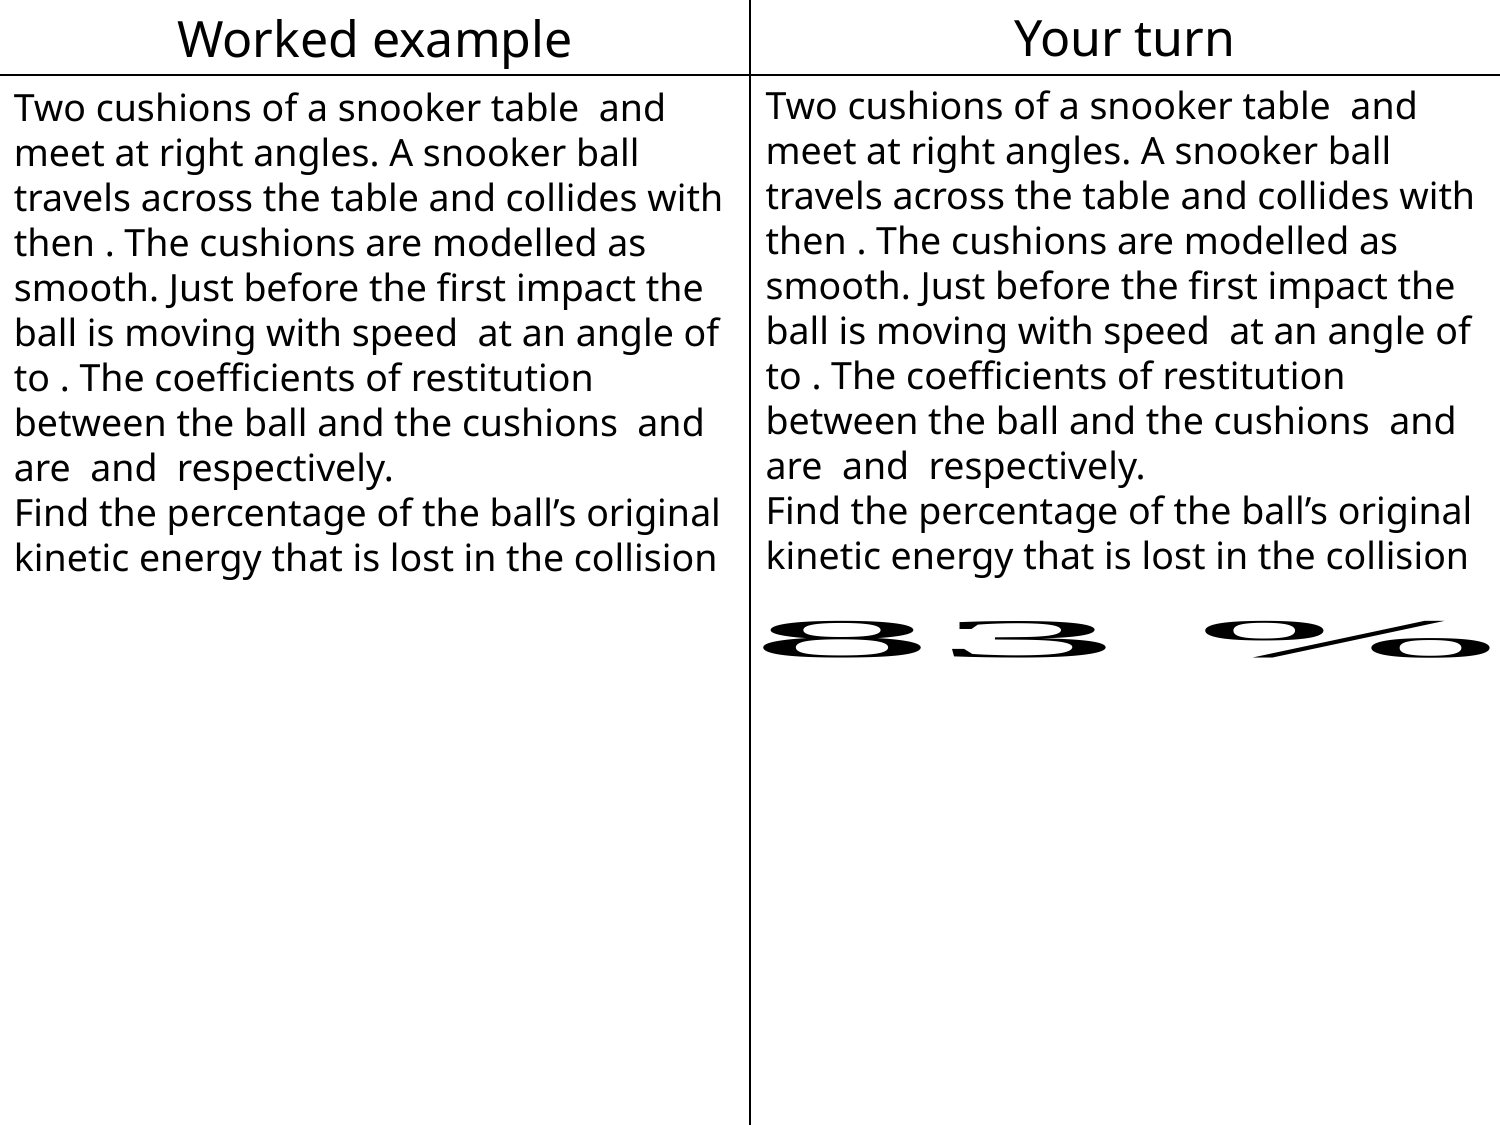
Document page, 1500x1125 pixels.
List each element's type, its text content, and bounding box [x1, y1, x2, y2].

text_box Your turn [751, 0, 1500, 74]
text_box Worked example [0, 0, 749, 74]
